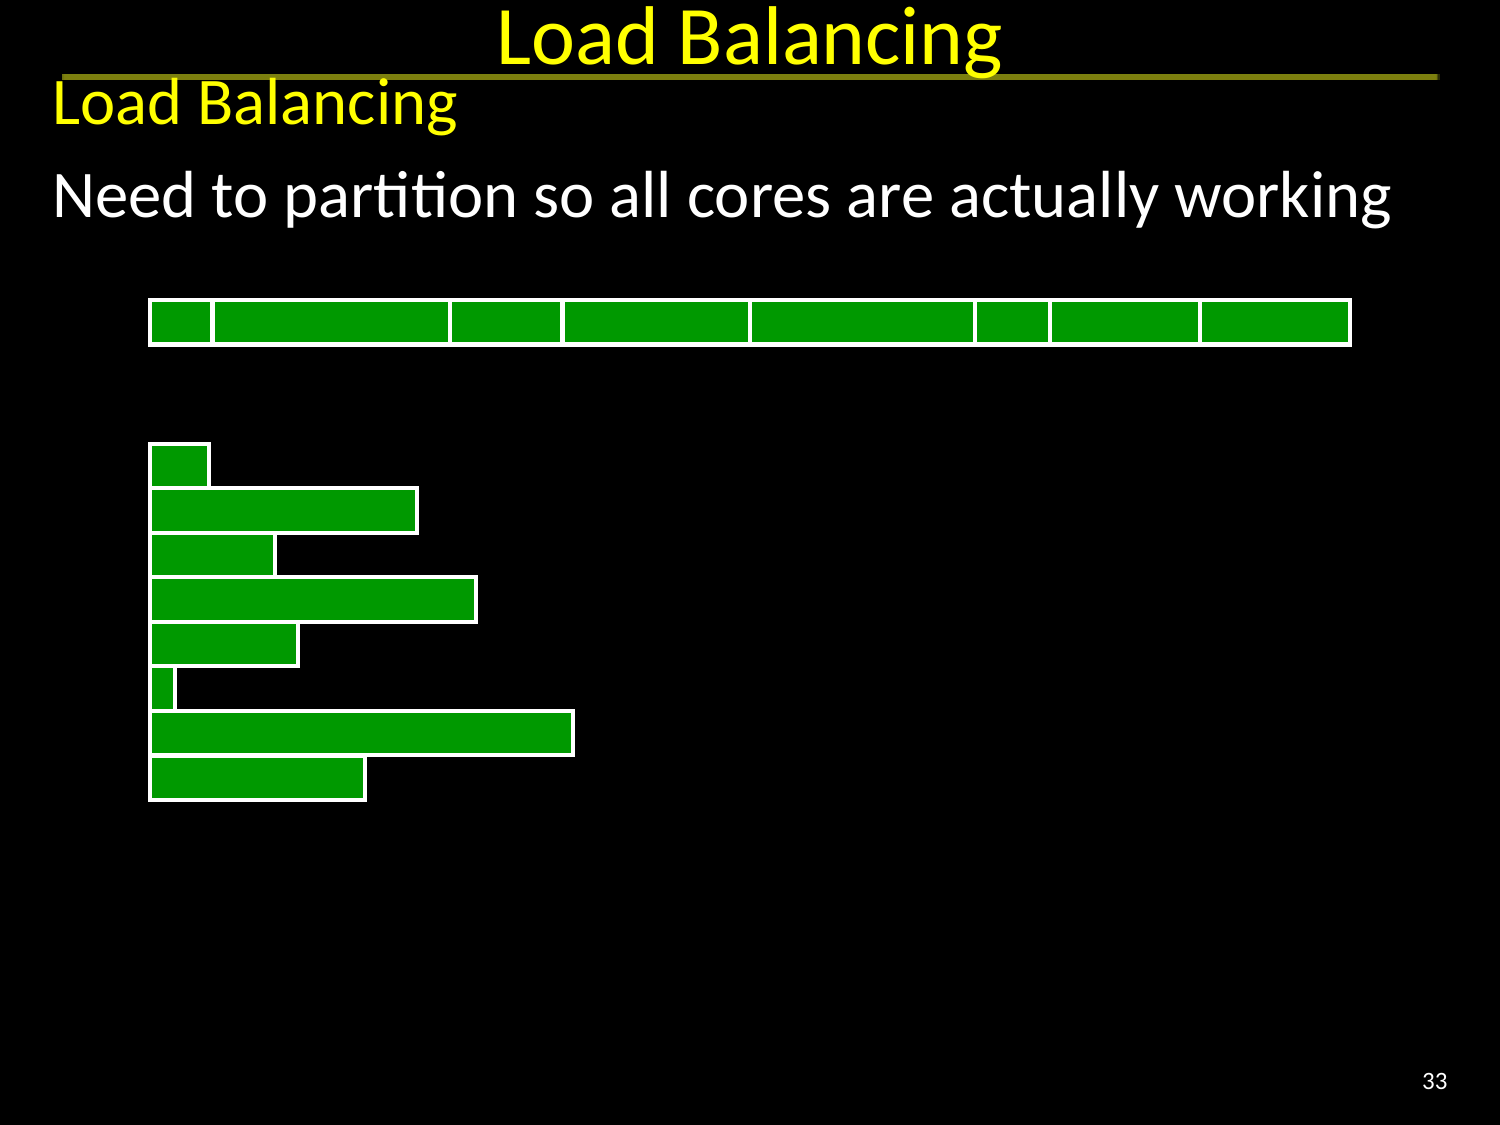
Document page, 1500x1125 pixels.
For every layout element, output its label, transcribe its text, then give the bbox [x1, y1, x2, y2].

text_box [212, 299, 450, 345]
text_box [150, 443, 210, 488]
text_box [149, 577, 477, 622]
list Load Balancing Need to partition so all cores are actually working [37, 50, 1463, 263]
title Load Balancing [37, 0, 1463, 50]
text_box [150, 621, 299, 667]
text_box [150, 666, 175, 710]
text_box [1049, 299, 1199, 345]
text_box [450, 299, 562, 345]
text_box [150, 710, 573, 756]
text_box [562, 299, 749, 345]
text_box [149, 299, 212, 345]
text_box [149, 755, 366, 800]
text_box [749, 299, 974, 345]
text_box [150, 488, 418, 533]
text_box [150, 532, 275, 577]
text_box [1199, 299, 1350, 345]
text_box [974, 299, 1049, 345]
